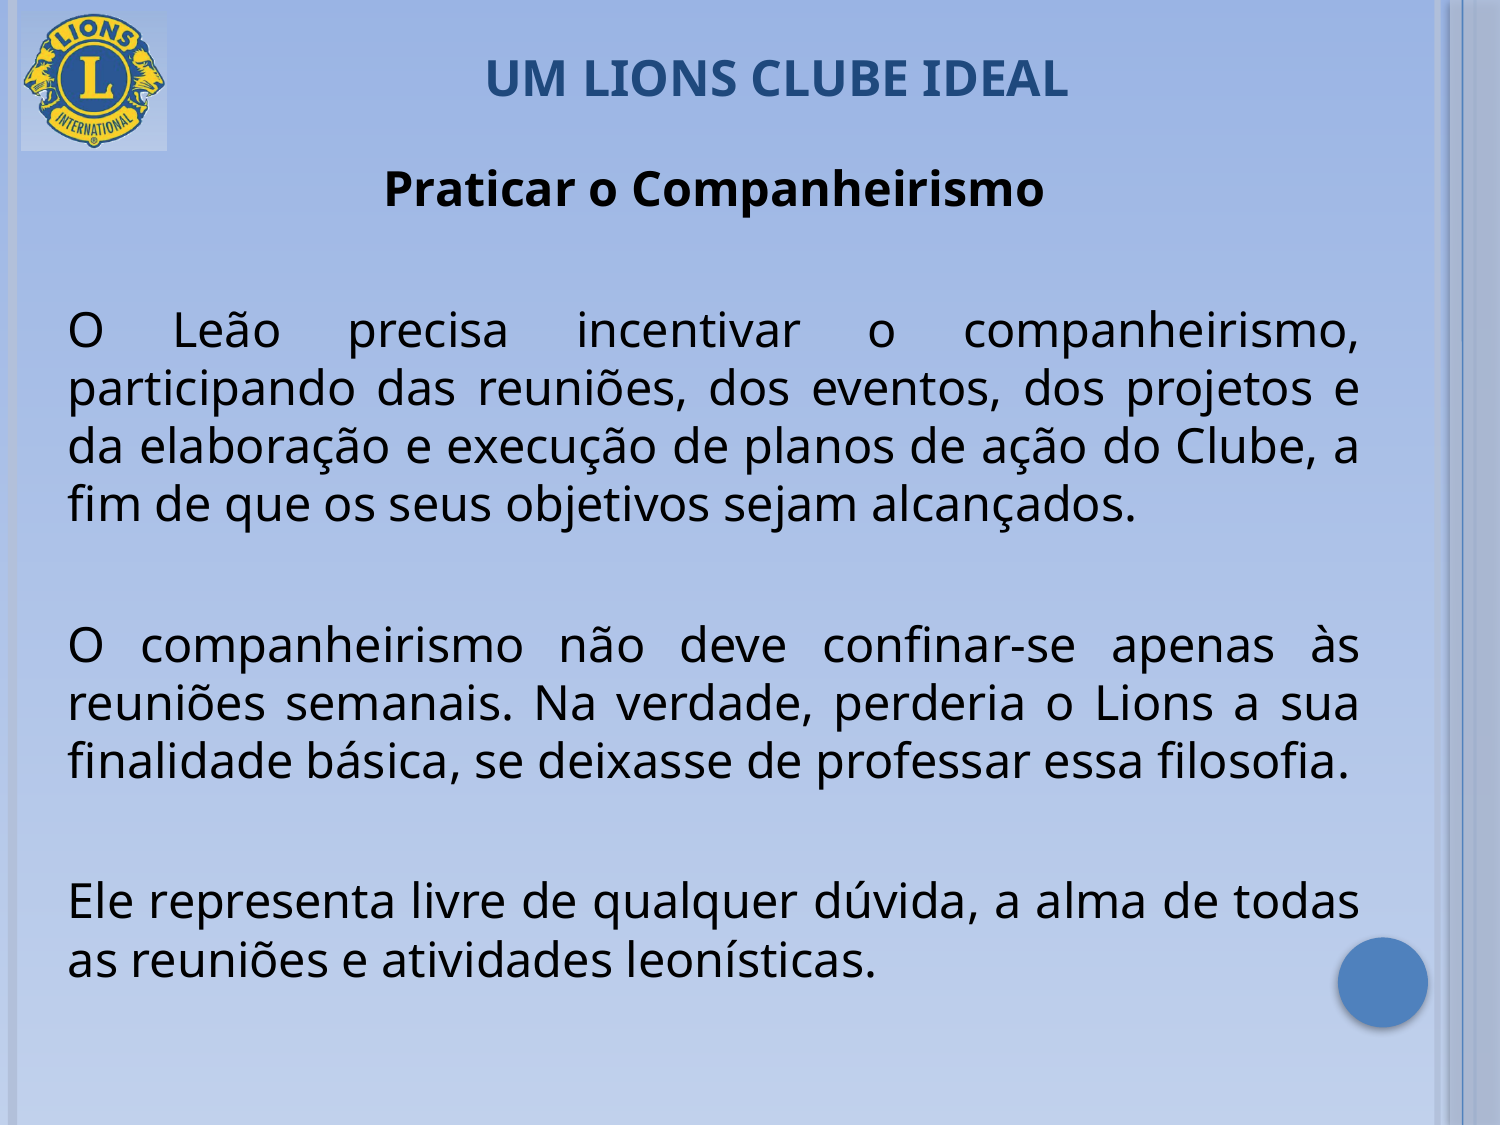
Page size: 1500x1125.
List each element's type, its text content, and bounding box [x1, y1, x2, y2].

title UM LIONS CLUBE IDEAL [166, 0, 1388, 114]
picture [20, 11, 167, 152]
list Praticar o Companheirismo O Leão precisa incentivar o companheirismo, participando das reuniões, dos eventos, dos projetos e da elaboração e execução de planos de ação do Clube, a fim de que os seus objetivos sejam alcançados. O companheirismo não deve confinar-se apenas às reuniões semanais. Na verdade, perderia o Lions a sua finalidade básica, se deixasse de professar essa filosofia. Ele representa livre de qualquer dúvida, a alma de todas as reuniões e atividades leonísticas. [53, 150, 1376, 1047]
